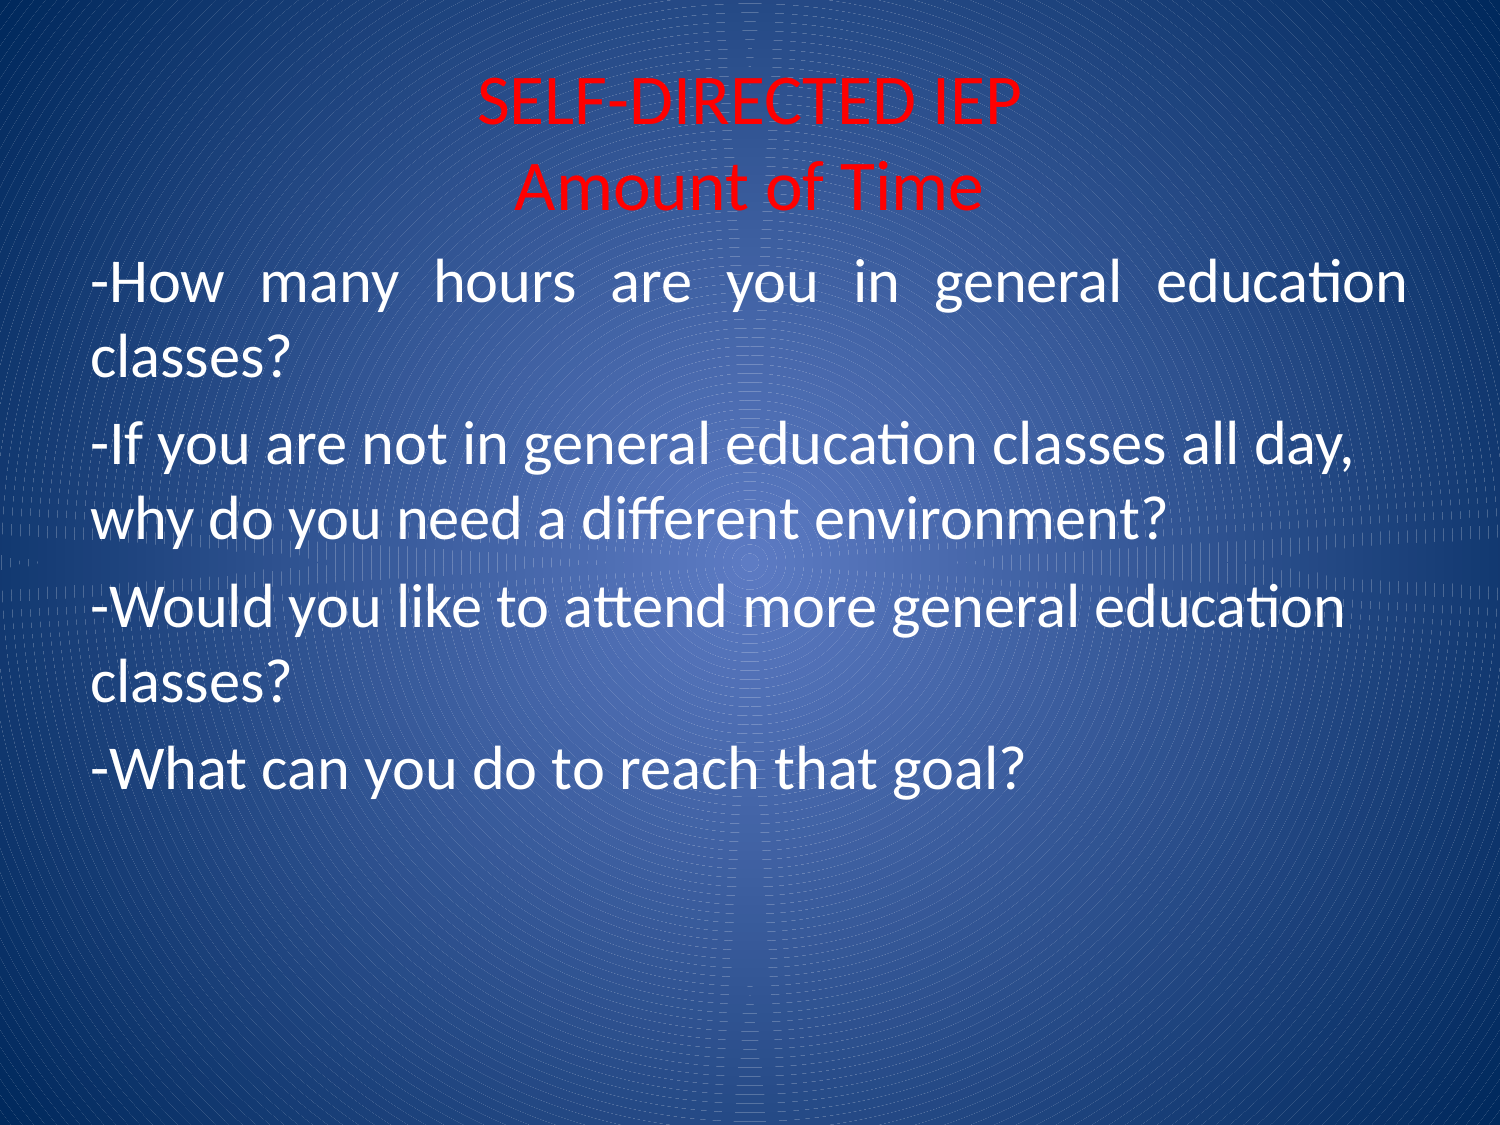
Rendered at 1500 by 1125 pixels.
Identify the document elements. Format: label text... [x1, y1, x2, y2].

list -How many hours are you in general education classes? -If you are not in general education classes all day, why do you need a different environment? -Would you like to attend more general education classes? -What can you do to reach that goal? [75, 232, 1425, 1088]
title SELF-DIRECTED IEP Amount of Time [75, 45, 1425, 232]
